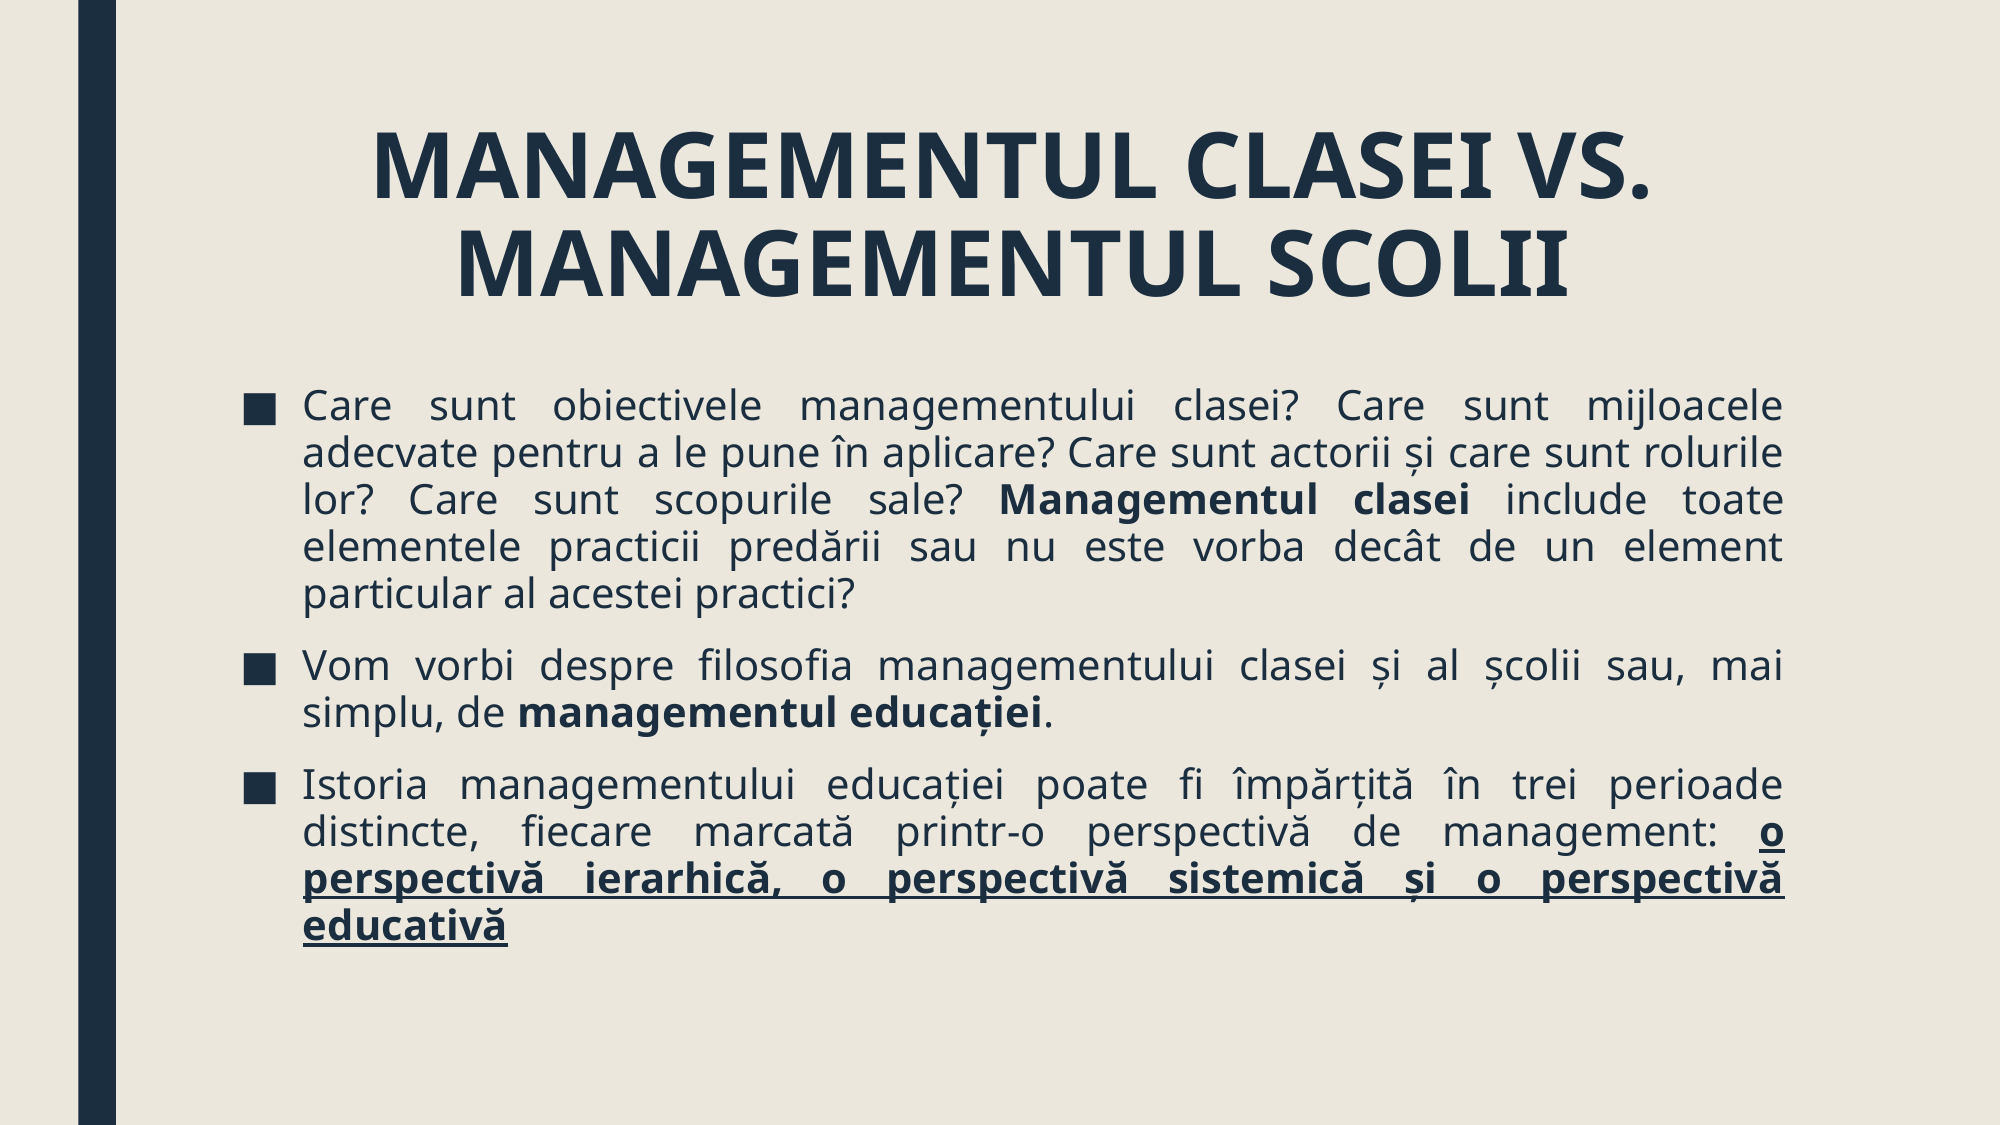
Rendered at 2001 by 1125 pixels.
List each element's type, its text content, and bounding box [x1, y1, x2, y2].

title MANAGEMENTUL CLASEI VS. MANAGEMENTUL SCOLII [225, 112, 1800, 357]
list Care sunt obiectivele managementului clasei? Care sunt mijloacele adecvate pentru a le pune în aplicare? Care sunt actorii şi care sunt rolurile lor? Care sunt scopurile sale? Managementul clasei include toate elementele practicii predării sau nu este vorba decât de un element particular al acestei practici? Vom vorbi despre filosofia managementului clasei şi al şcolii sau, mai simplu, de managementul educaţiei. Istoria managementului educaţiei poate fi împărţită în trei perioade distincte, fiecare marcată printr-o perspectivă de mana­gement: o perspectivă ierarhică, o perspectivă sistemică şi o perspectivă educativă [225, 375, 1800, 963]
